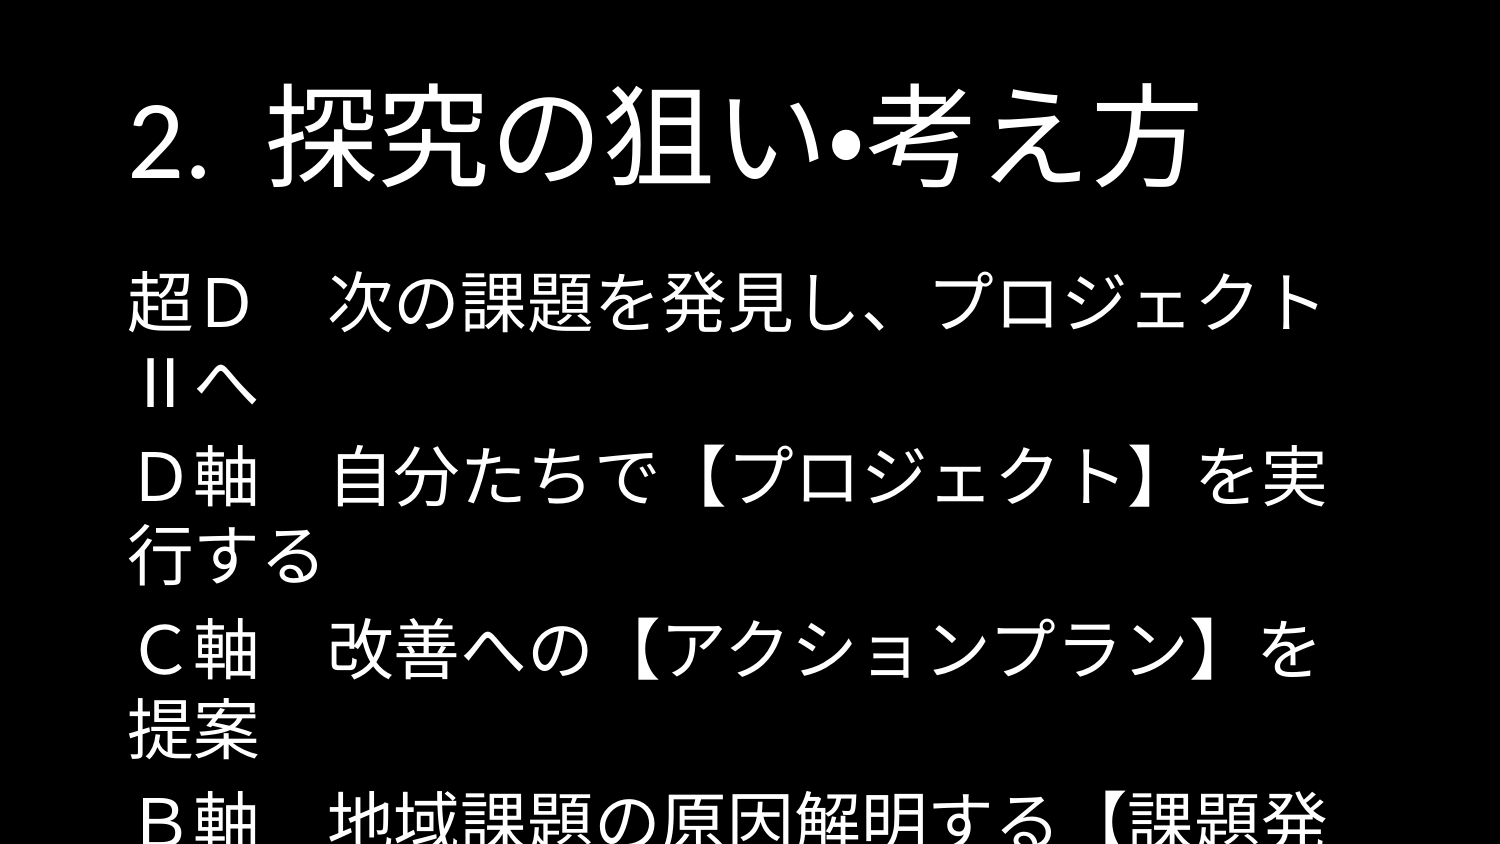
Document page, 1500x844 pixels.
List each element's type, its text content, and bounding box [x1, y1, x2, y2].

subtitle 超Ｄ 次の課題を発見し、プロジェクトⅡへ Ｄ軸 自分たちで【プロジェクト】を実行する Ｃ軸 改善への【アクションプラン】を提案 Ｂ軸 地域課題の原因解明する【課題発見】 Ａ軸 既存の何かを知る【調べ学習】 [112, 253, 1376, 789]
title 2. 探究の狙い・考え方 [112, 58, 1388, 210]
